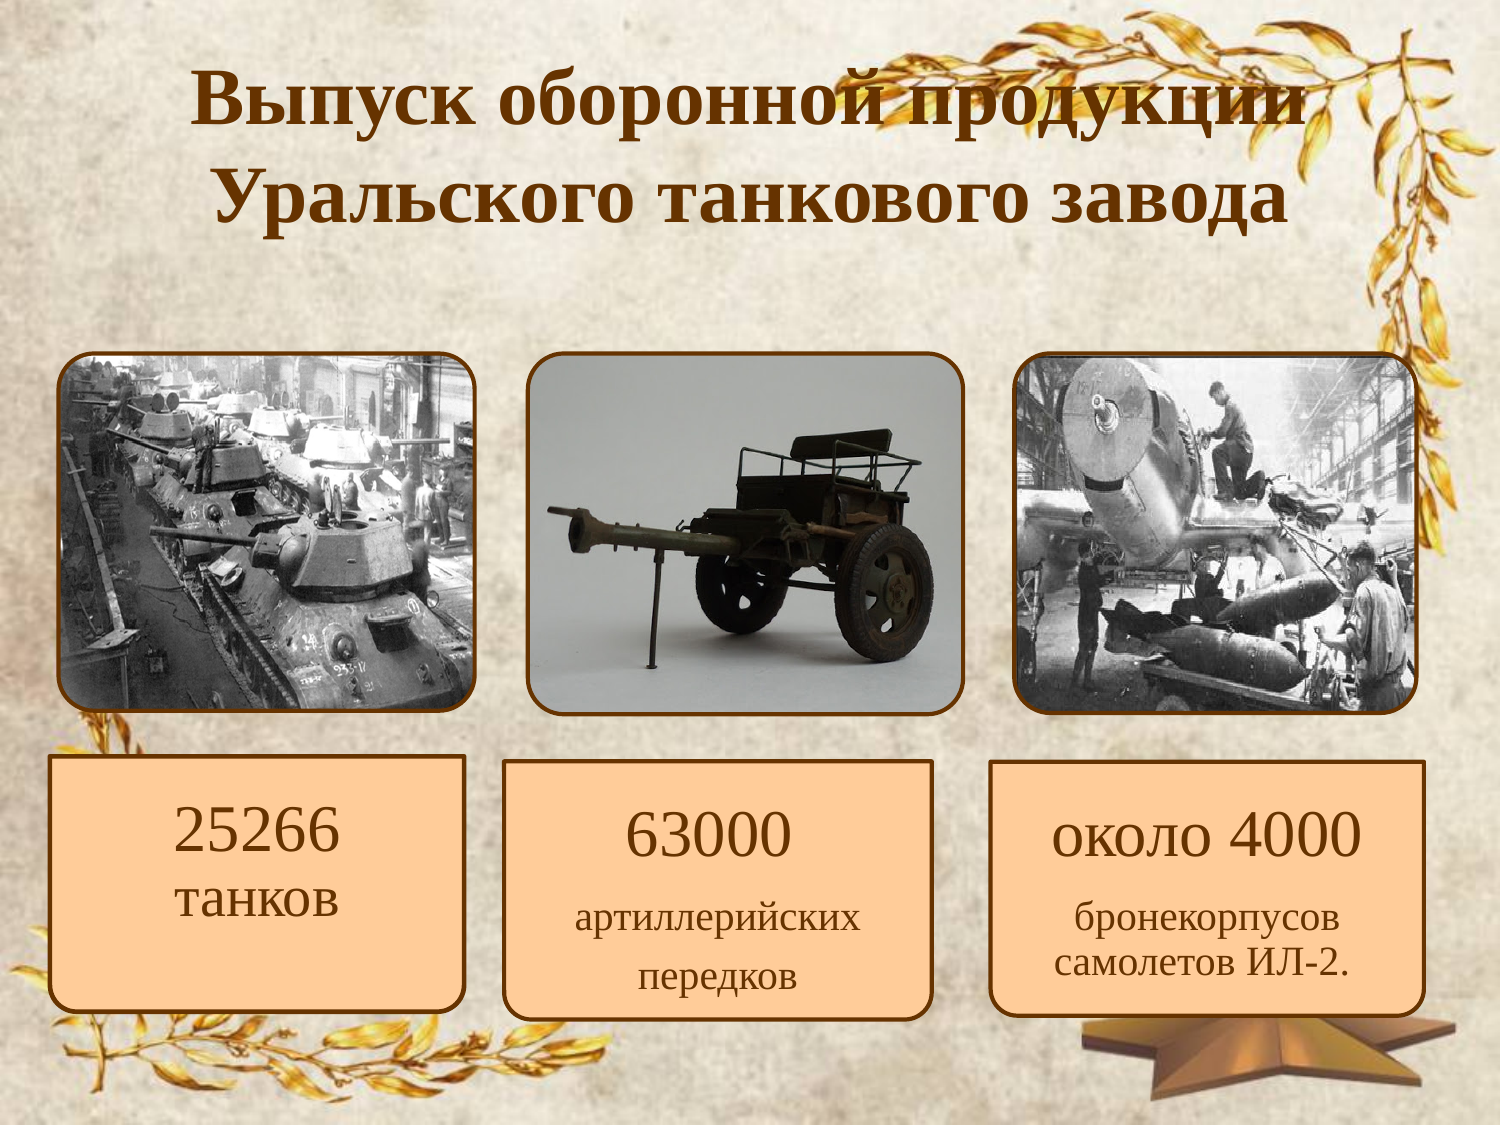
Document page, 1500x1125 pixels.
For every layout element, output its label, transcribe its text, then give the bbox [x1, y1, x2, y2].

title Выпуск оборонной продукции Уральского танкового завода [75, 35, 1425, 244]
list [46, 245, 1477, 1020]
picture [0, 0, 1500, 1125]
